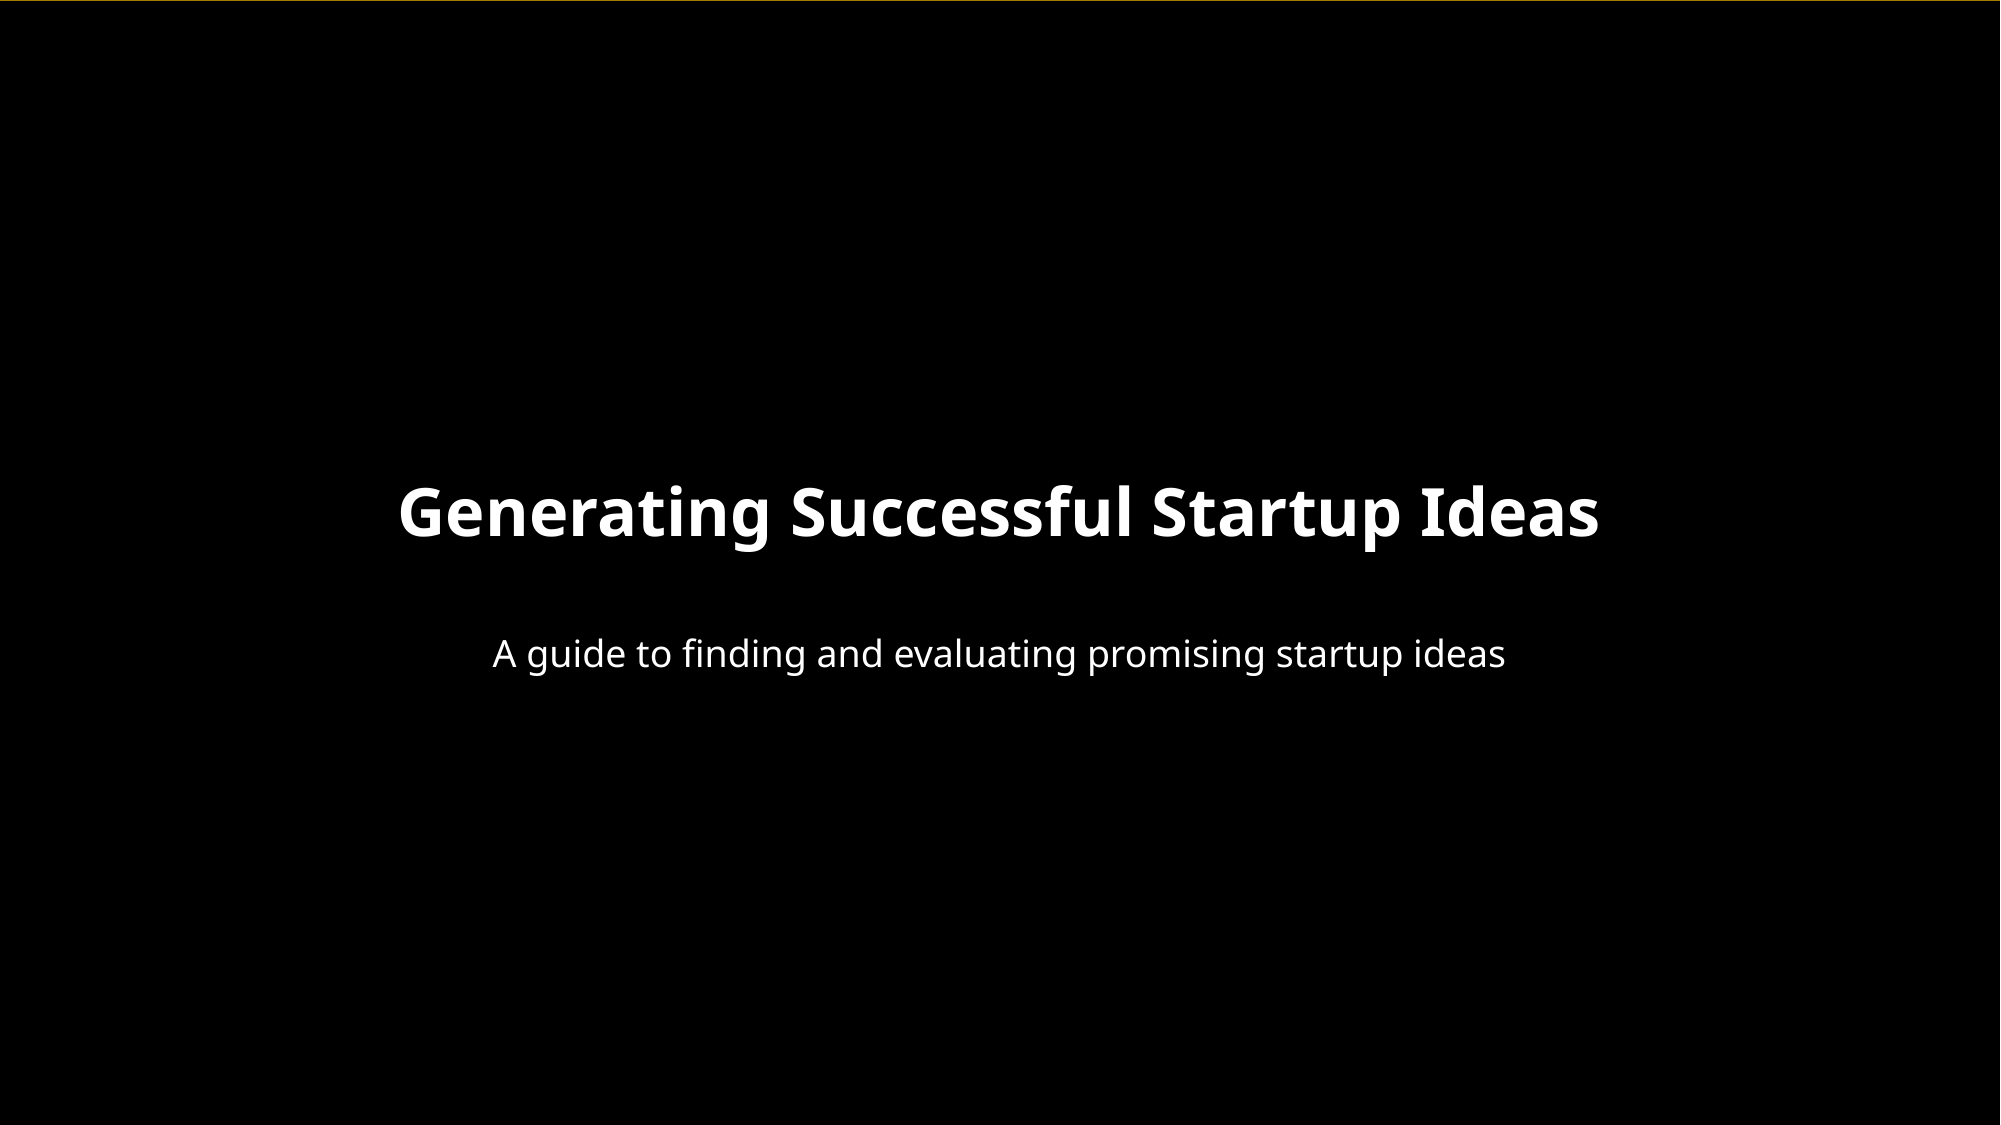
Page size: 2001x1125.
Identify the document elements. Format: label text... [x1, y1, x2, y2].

text_box A guide to finding and evaluating promising startup ideas [0, 614, 2000, 690]
text_box Generating Successful Startup Ideas [0, 434, 2000, 585]
